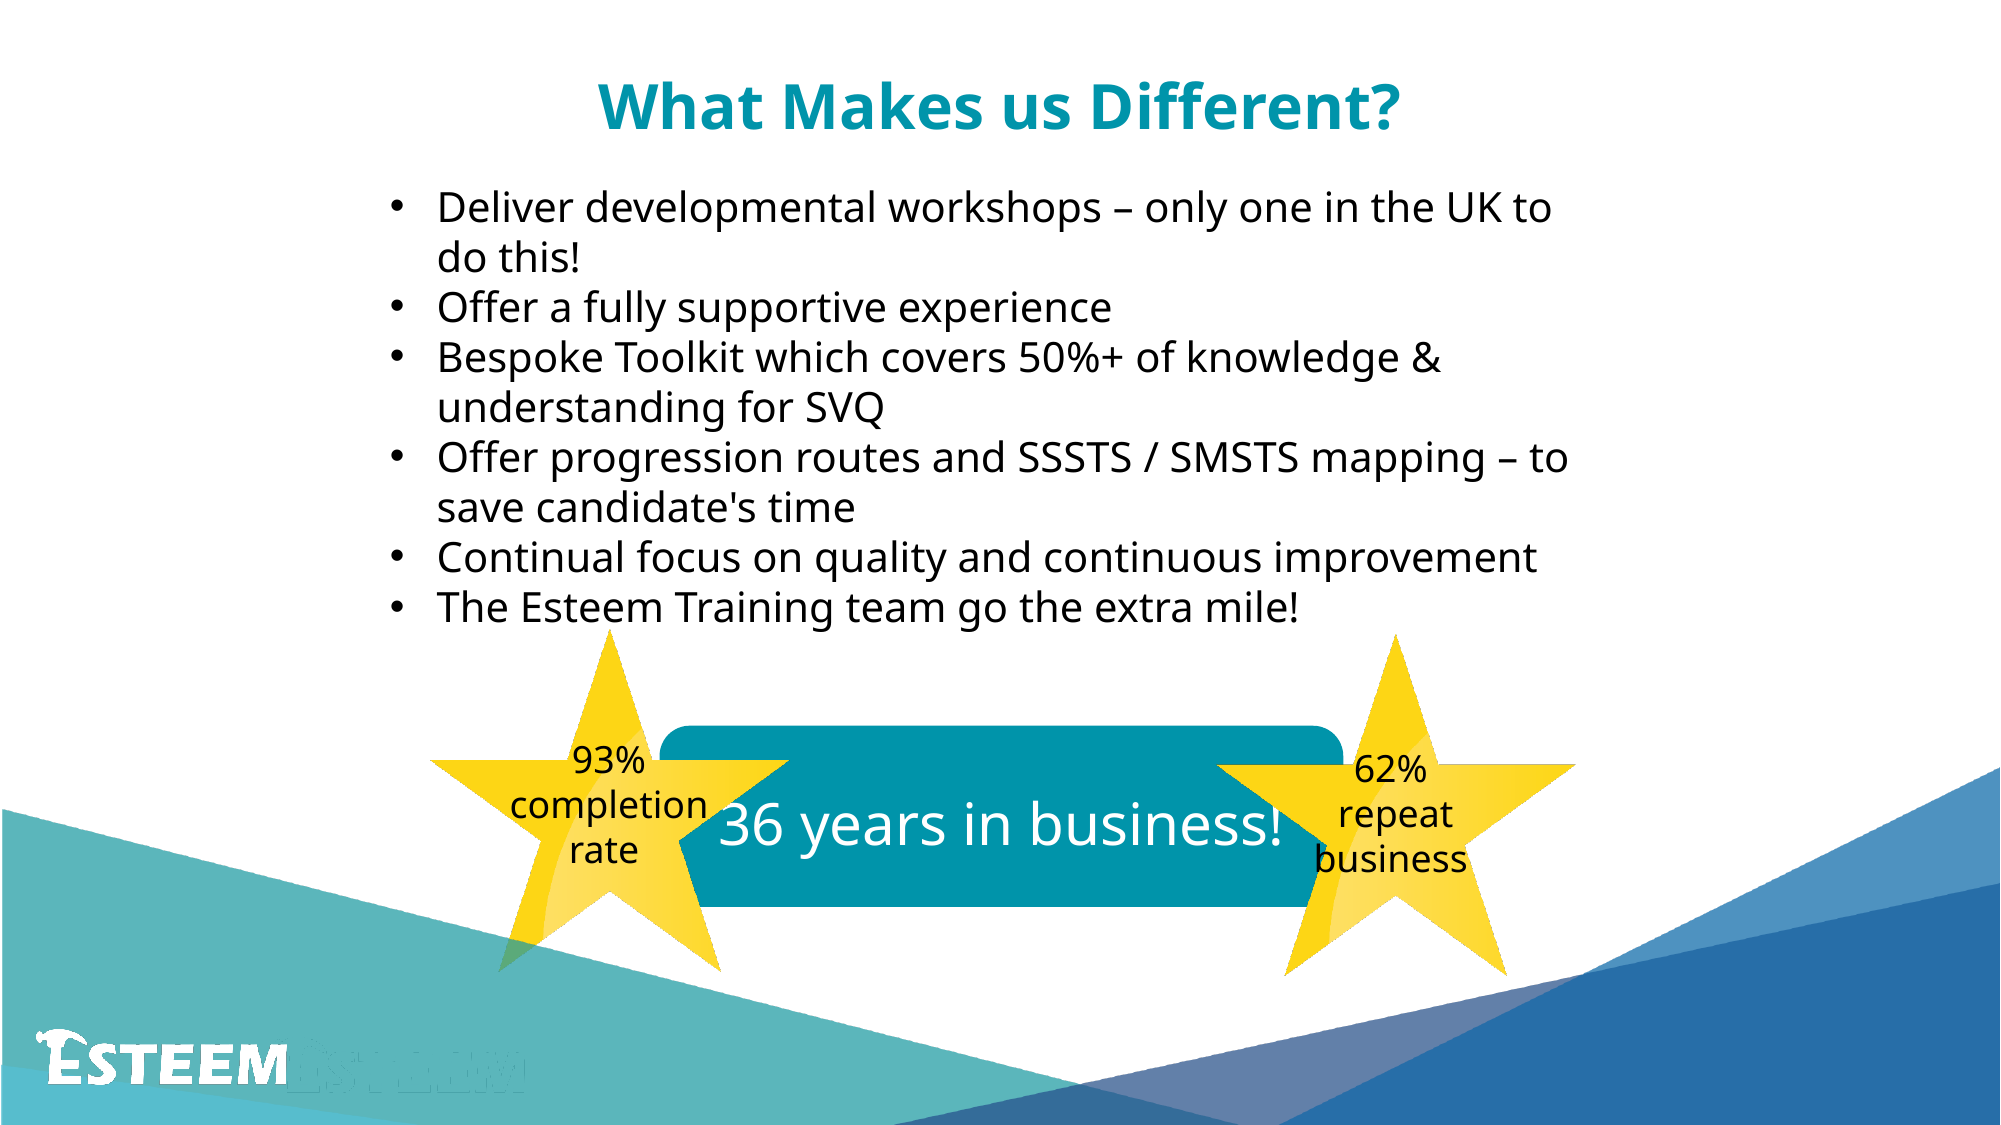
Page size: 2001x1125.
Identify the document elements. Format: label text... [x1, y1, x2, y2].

text_box What Makes us Different? [375, 59, 1625, 150]
picture [0, 767, 2000, 1125]
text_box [790, 725, 1215, 767]
text_box Deliver developmental workshops – only one in the UK to do this! Offer a fully supportive experience Bespoke Toolkit which covers 50%+ of knowledge & understanding for SVQ Offer progression routes and SSSTS / SMSTS mapping – to save candidate's time Continual focus on quality and continuous improvement The Esteem Training team go the extra mile! [374, 173, 1593, 638]
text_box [428, 628, 790, 767]
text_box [1215, 633, 1576, 767]
